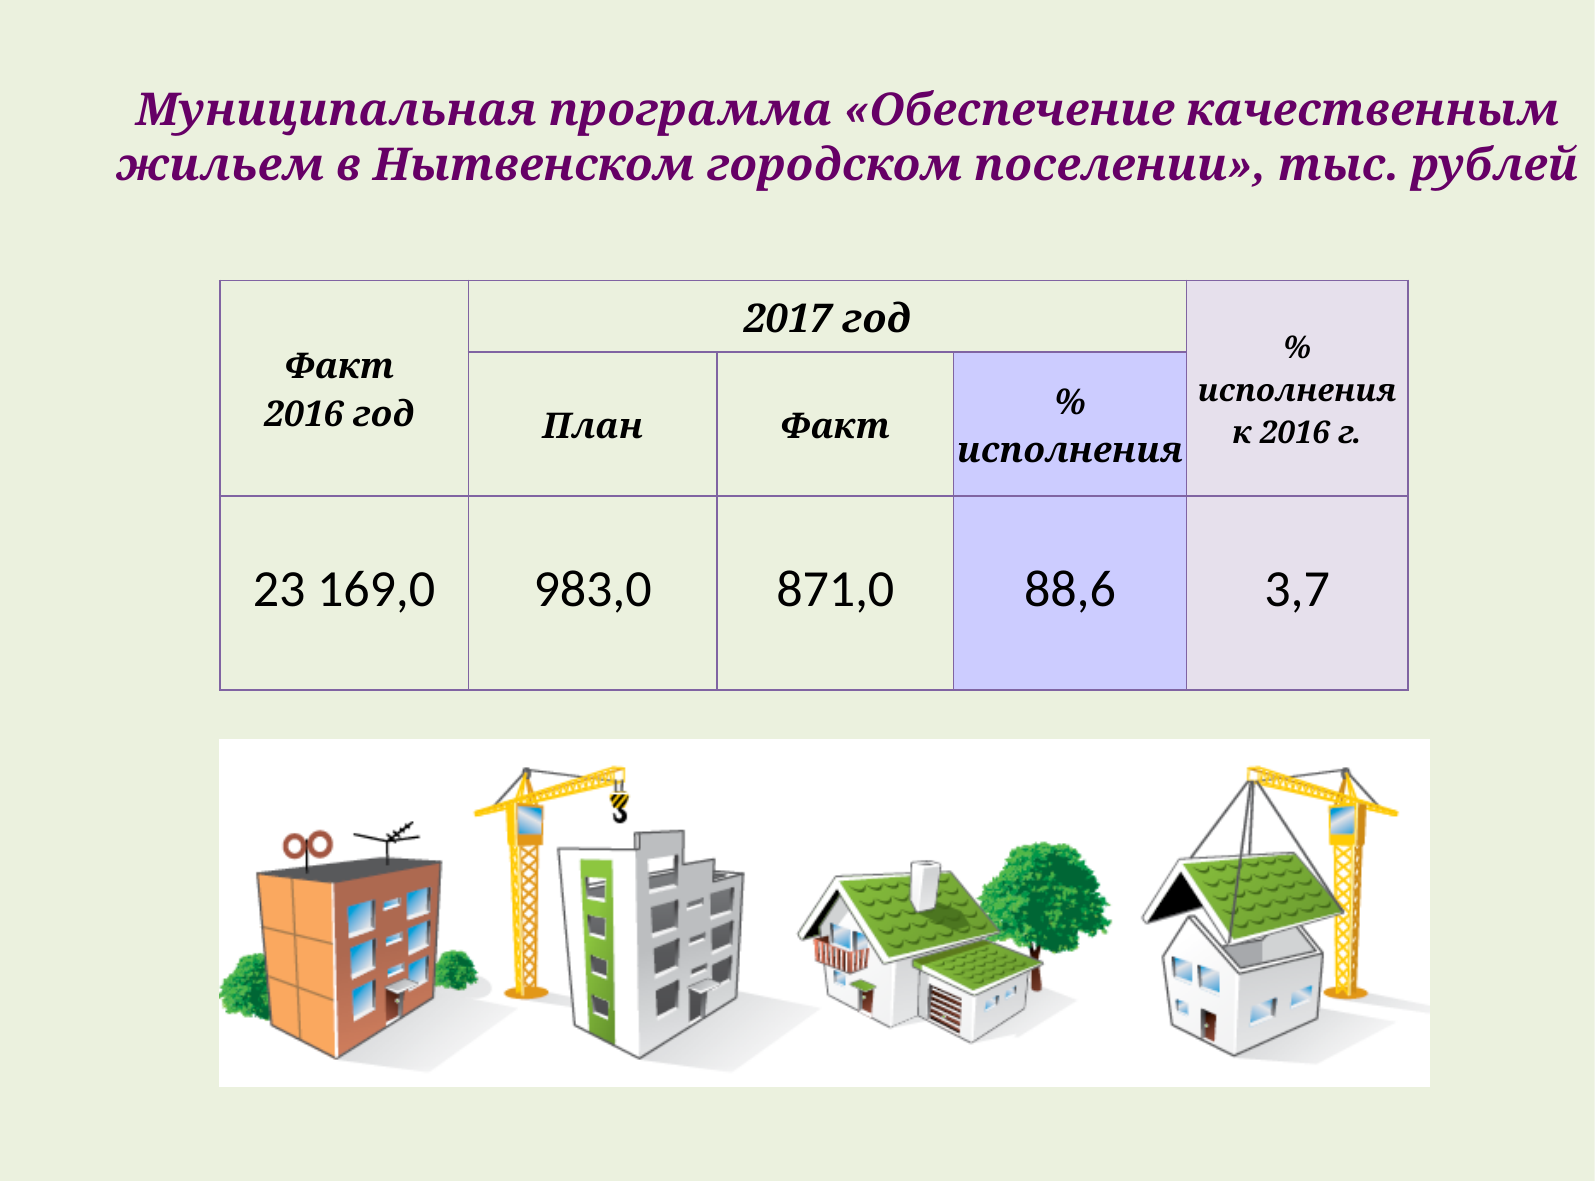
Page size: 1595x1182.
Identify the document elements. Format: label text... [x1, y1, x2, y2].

title Муниципальная программа «Обеспечение качественным жильем в Нытвенском городском поселении», тыс. рублей [99, 57, 1595, 267]
table_header % исполнения к 2016 г. [1187, 281, 1407, 495]
table_cell 23 169,0 [221, 497, 468, 689]
table_cell План [469, 353, 716, 495]
table_cell 3,7 [1187, 497, 1407, 689]
table_cell % исполнения [954, 353, 1186, 495]
table_header 2017 год [469, 281, 1186, 351]
picture [219, 739, 1431, 1087]
table_header Факт 2016 год [221, 281, 468, 495]
table_cell Факт [718, 353, 953, 495]
table_cell 983,0 [469, 497, 716, 689]
table_cell 88,6 [954, 497, 1186, 689]
table_cell 871,0 [718, 497, 953, 689]
